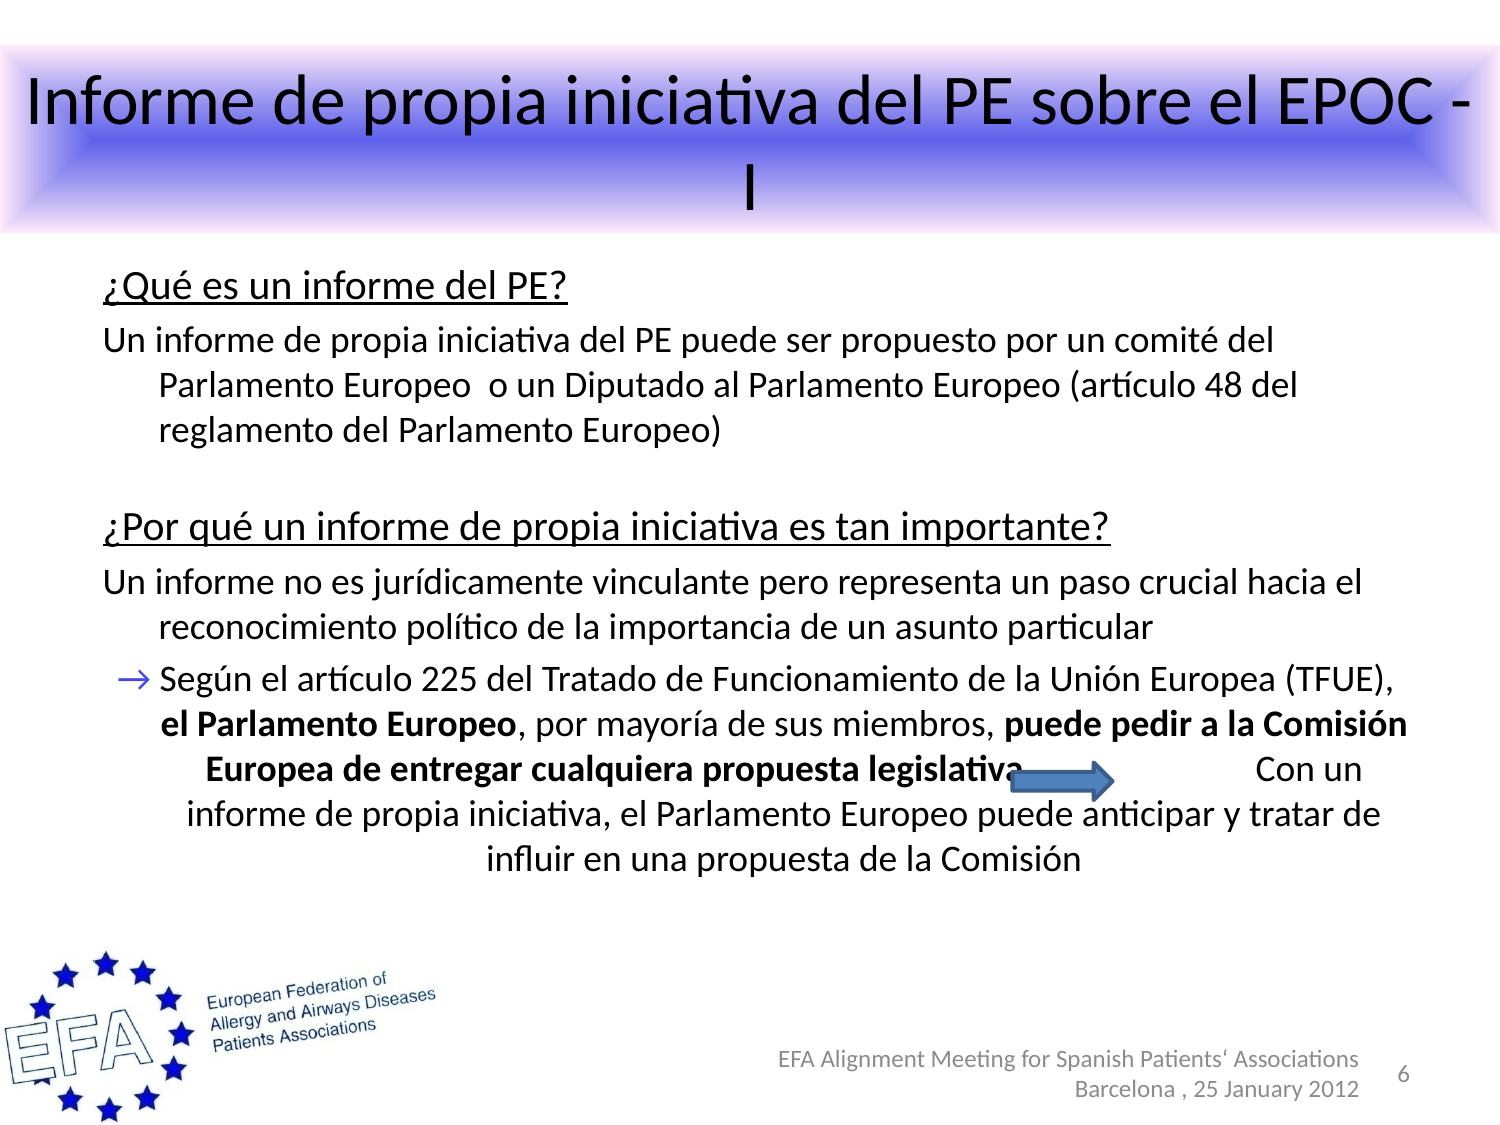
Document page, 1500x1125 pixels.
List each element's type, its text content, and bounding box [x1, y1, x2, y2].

list ¿Qué es un informe del PE? Un informe de propia iniciativa del PE puede ser propuesto por un comité del Parlamento Europeo o un Diputado al Parlamento Europeo (artículo 48 del reglamento del Parlamento Europeo) ¿Por qué un informe de propia iniciativa es tan importante? Un informe no es jurídicamente vinculante pero representa un paso crucial hacia el reconocimiento político de la importancia de un asunto particular → Según el artículo 225 del Tratado de Funcionamiento de la Unión Europea (TFUE), el Parlamento Europeo, por mayoría de sus miembros, puede pedir a la Comisión Europea de entregar cualquiera propuesta legislativa Con un informe de propia iniciativa, el Parlamento Europeo puede anticipar y tratar de influir en una propuesta de la Comisión [87, 249, 1426, 951]
slide_number 6 [1375, 1042, 1425, 1103]
text_box [1010, 760, 1115, 802]
footer EFA Alignment Meeting for Spanish Patients‘ Associations Barcelona , 25 January 2012 [687, 1042, 1375, 1103]
picture [0, 947, 440, 1125]
title Informe de propia iniciativa del PE sobre el EPOC - I [0, 44, 1500, 233]
